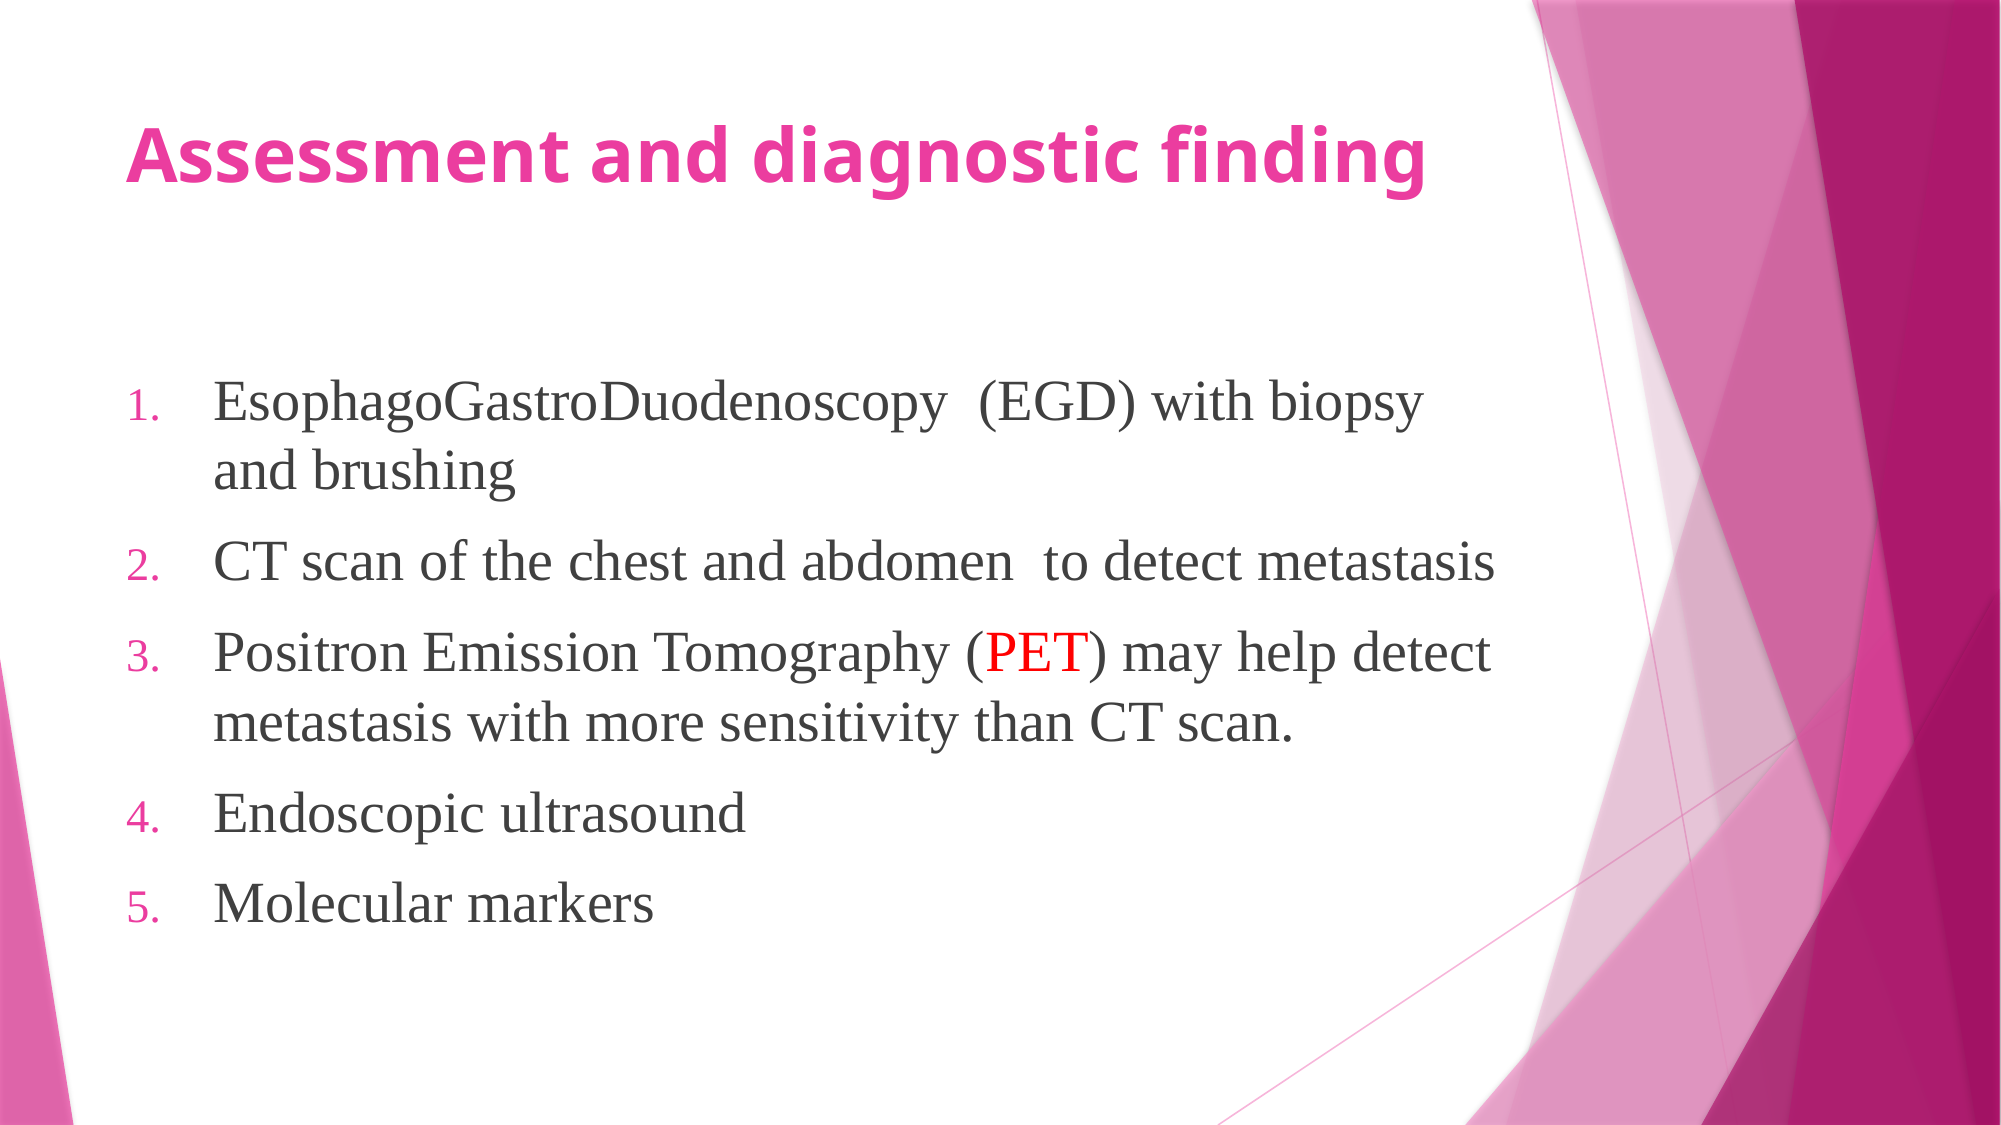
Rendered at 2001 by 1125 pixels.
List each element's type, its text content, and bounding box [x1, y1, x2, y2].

list EsophagoGastroDuodenoscopy (EGD) with biopsy and brushing CT scan of the chest and abdomen to detect metastasis Positron Emission Tomography (PET) may help detect metastasis with more sensitivity than CT scan. Endoscopic ultrasound Molecular markers [111, 354, 1522, 992]
title Assessment and diagnostic finding [111, 99, 1522, 317]
